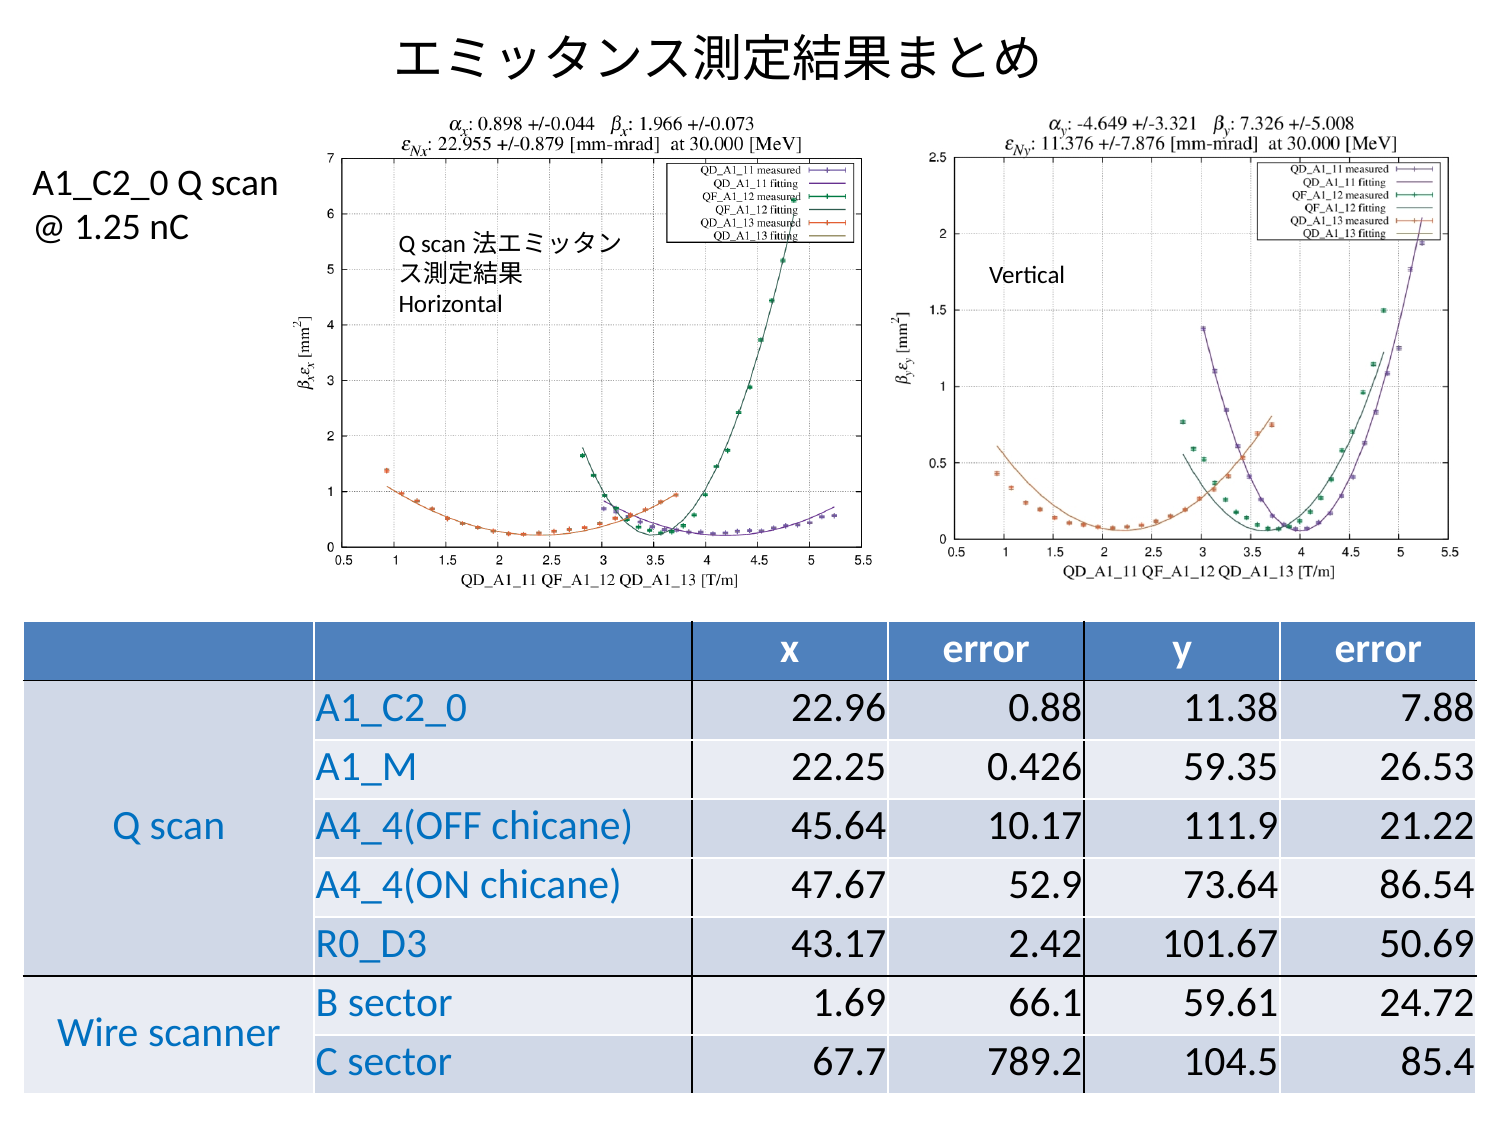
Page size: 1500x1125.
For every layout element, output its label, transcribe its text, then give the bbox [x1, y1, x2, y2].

table_cell Q scan [24, 681, 313, 975]
table_cell 26.53 [1281, 741, 1475, 798]
picture [891, 106, 1471, 593]
table_cell 67.7 [693, 1036, 887, 1093]
table_cell A4_4(OFF chicane) [315, 800, 691, 857]
table_cell 0.426 [889, 741, 1083, 798]
table_cell A1_M [315, 741, 691, 798]
table_cell 21.22 [1281, 800, 1475, 857]
table_header error [889, 622, 1083, 680]
table_cell 1.69 [693, 977, 887, 1034]
table_header error [1281, 622, 1475, 680]
table_cell B sector [315, 977, 691, 1034]
table_cell 7.88 [1281, 681, 1475, 739]
table_cell A4_4(ON chicane) [315, 859, 691, 916]
table_cell A1_C2_0 [315, 681, 691, 739]
table_cell 43.17 [693, 918, 887, 975]
table_cell 86.54 [1281, 859, 1475, 916]
table_cell 85.4 [1281, 1036, 1475, 1093]
text_box エミッタンス測定結果まとめ [298, 19, 1138, 94]
table_cell 24.72 [1281, 977, 1475, 1034]
table_cell C sector [315, 1036, 691, 1093]
table_cell 66.1 [889, 977, 1083, 1034]
table_header [315, 622, 691, 680]
table_cell 111.9 [1085, 800, 1279, 857]
table_cell 10.17 [889, 800, 1083, 857]
picture [293, 106, 885, 603]
table_cell 789.2 [889, 1036, 1083, 1093]
table_cell 47.67 [693, 859, 887, 916]
table_cell 22.25 [693, 741, 887, 798]
table_cell 101.67 [1085, 918, 1279, 975]
table_header x [693, 622, 887, 680]
table_header y [1085, 622, 1279, 680]
table_cell 2.42 [889, 918, 1083, 975]
table_cell 73.64 [1085, 859, 1279, 916]
table_cell 50.69 [1281, 918, 1475, 975]
table_cell 22.96 [693, 681, 887, 739]
table_cell 11.38 [1085, 681, 1279, 739]
table_cell 104.5 [1085, 1036, 1279, 1093]
table_cell 52.9 [889, 859, 1083, 916]
table_cell R0_D3 [315, 918, 691, 975]
table_cell 0.88 [889, 681, 1083, 739]
table_cell 59.35 [1085, 741, 1279, 798]
table_cell 59.61 [1085, 977, 1279, 1034]
table_cell 45.64 [693, 800, 887, 857]
table_cell Wire scanner [24, 977, 313, 1093]
text_box A1_C2_0 Q scan @ 1.25 nC [17, 150, 288, 255]
table_header [24, 622, 313, 680]
